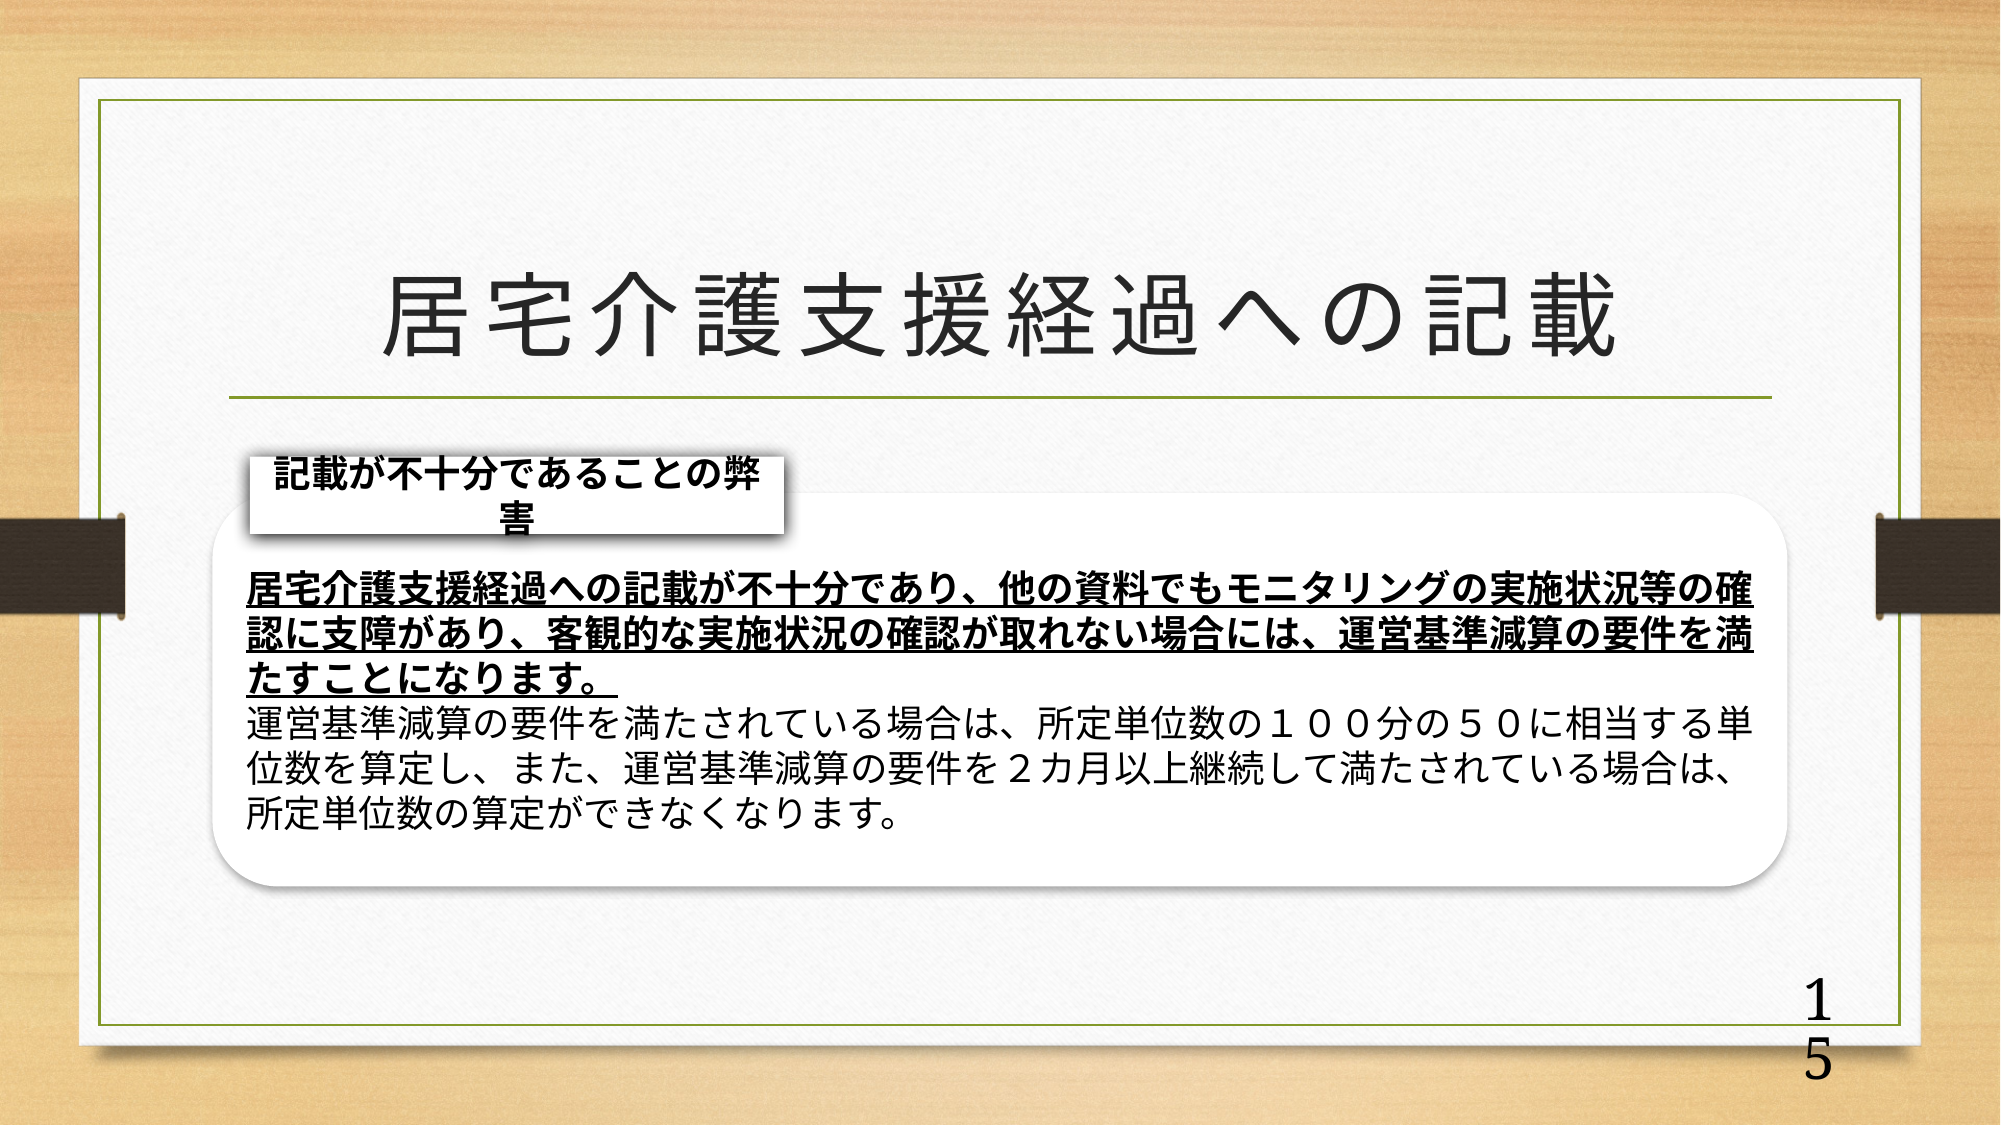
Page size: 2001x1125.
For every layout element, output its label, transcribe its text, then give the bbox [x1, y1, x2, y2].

picture [0, 0, 2001, 1125]
text_box 記載が不十分であることの弊害 [249, 455, 785, 535]
text_box 居宅介護支援経過への記載が不十分であり、他の資料でもモニタリングの実施状況等の確認に支障があり、客観的な実施状況の確認が取れない場合には、運営基準減算の要件を満たすことになります。 運営基準減算の要件を満たされている場合は、所定単位数の１００分の５０に相当する単位数を算定し、また、運営基準減算の要件を２カ月以上継続して満たされている場合は、所定単位数の算定ができなくなります。 [211, 491, 1789, 888]
slide_number 14 [1787, 979, 1877, 1025]
title 居宅介護支援経過への記載 [212, 161, 1788, 375]
